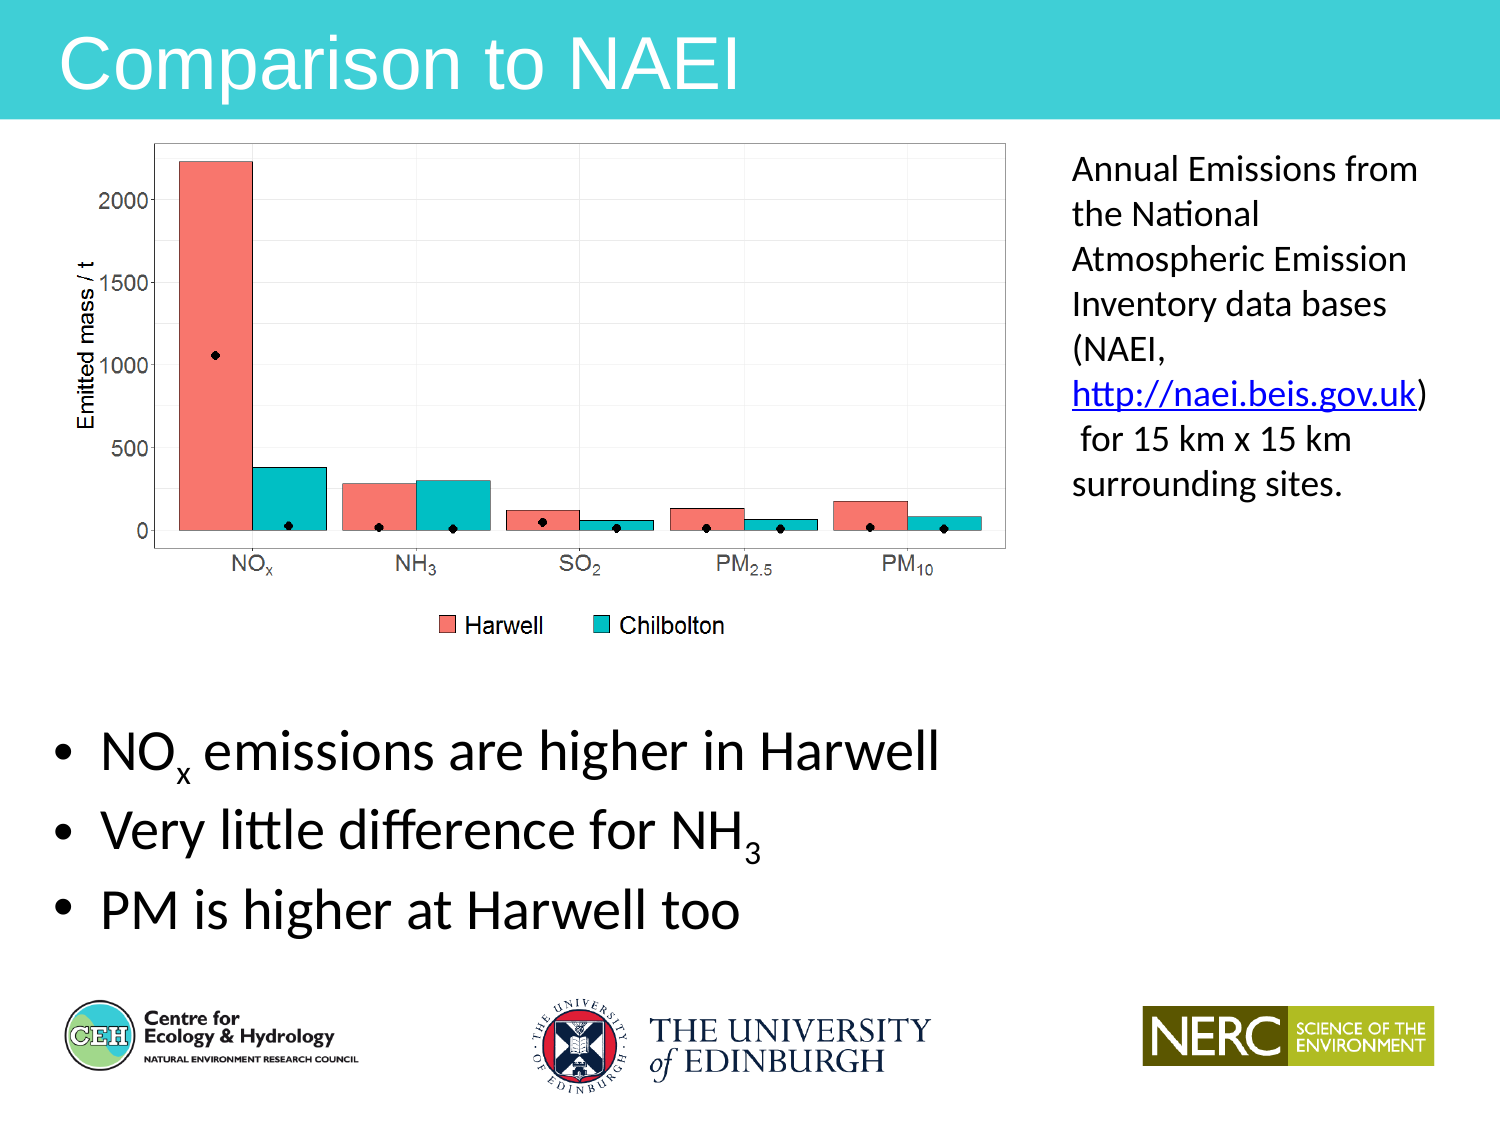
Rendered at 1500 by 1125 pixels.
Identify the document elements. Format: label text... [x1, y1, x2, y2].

picture [63, 998, 359, 1071]
text_box Annual Emissions from the National Atmospheric Emission Inventory data bases (NAEI, http://naei.beis.gov.uk) for 15 km x 15 km surrounding sites. [1057, 136, 1459, 512]
picture [1139, 1003, 1436, 1068]
picture [514, 987, 950, 1107]
list Comparison to NAEI [0, 0, 1500, 120]
picture [70, 138, 1011, 644]
text_box NOx emissions are higher in Harwell Very little difference for NH3 PM is higher at Harwell too [38, 704, 1043, 949]
